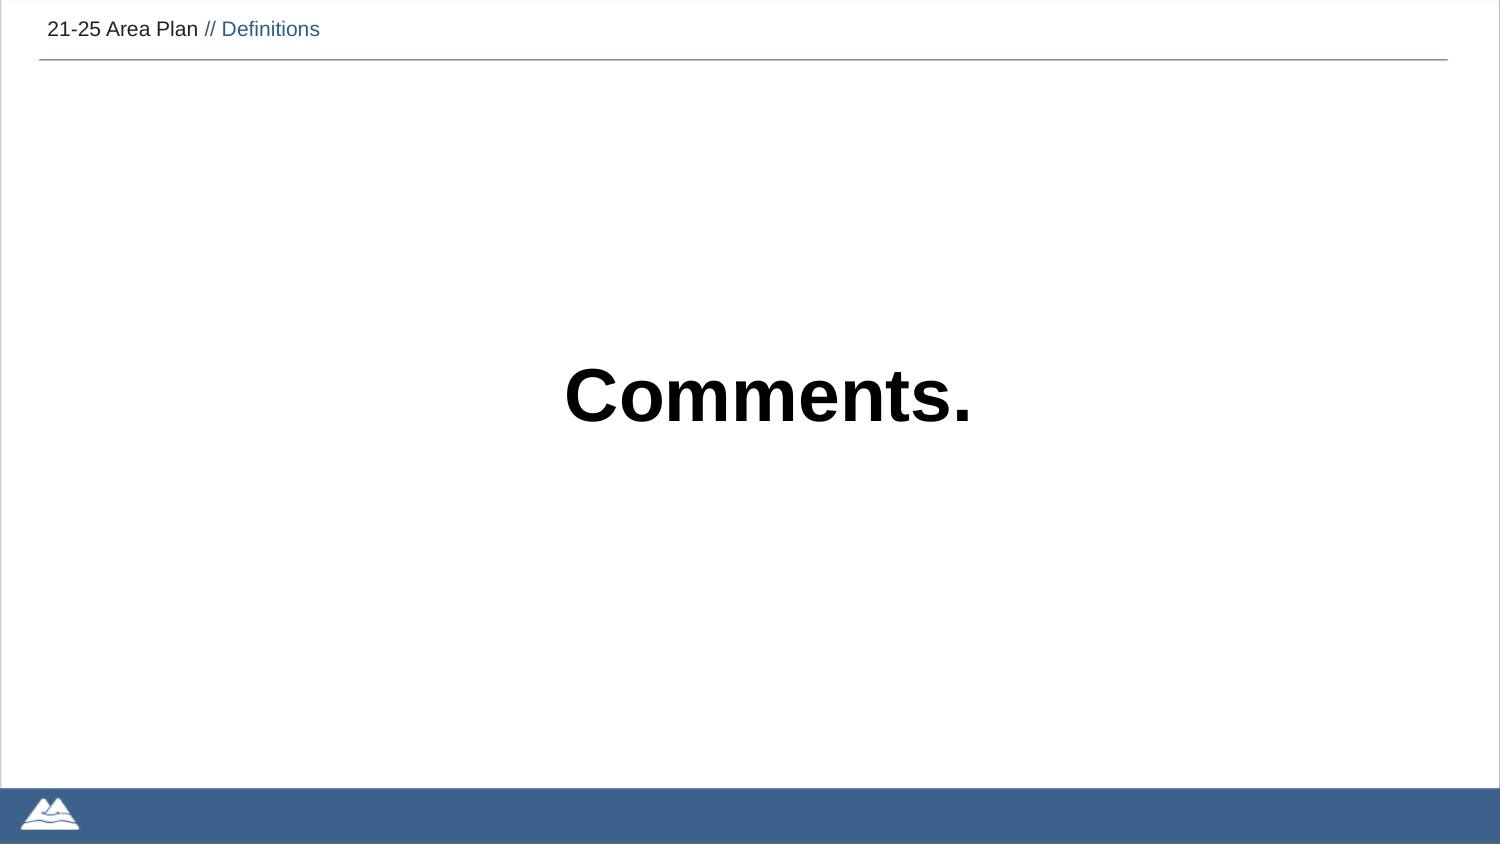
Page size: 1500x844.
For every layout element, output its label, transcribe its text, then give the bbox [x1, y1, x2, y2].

picture [0, 0, 1500, 844]
title 21-25 Area Plan // Definitions [32, 0, 1500, 56]
list Comments. [43, 85, 1495, 756]
